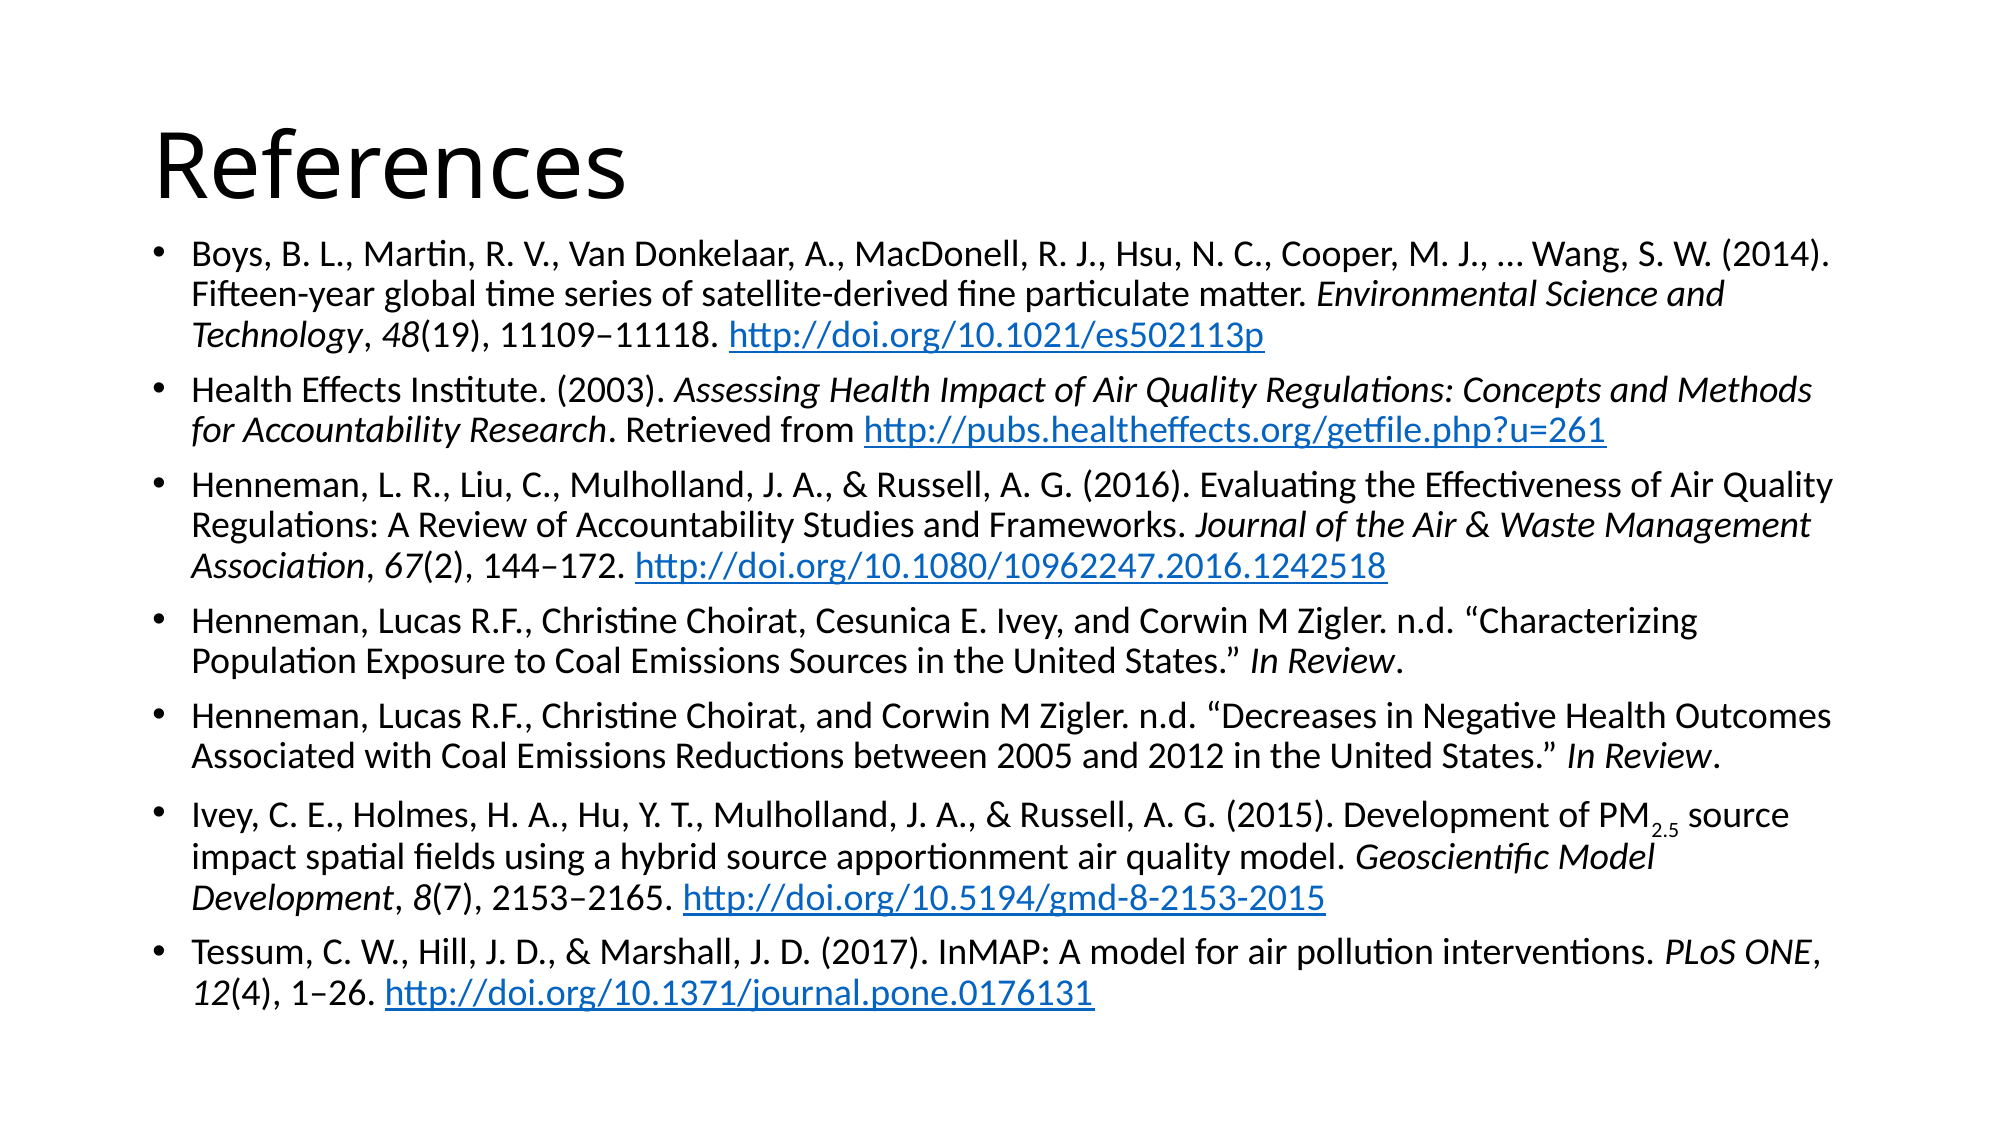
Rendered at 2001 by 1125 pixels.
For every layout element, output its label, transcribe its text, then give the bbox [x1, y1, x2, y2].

title References [137, 59, 1863, 225]
list Boys, B. L., Martin, R. V., Van Donkelaar, A., MacDonell, R. J., Hsu, N. C., Cooper, M. J., … Wang, S. W. (2014). Fifteen-year global time series of satellite-derived fine particulate matter. Environmental Science and Technology, 48(19), 11109–11118. http://doi.org/10.1021/es502113p Health Effects Institute. (2003). Assessing Health Impact of Air Quality Regulations: Concepts and Methods for Accountability Research. Retrieved from http://pubs.healtheffects.org/getfile.php?u=261 Henneman, L. R., Liu, C., Mulholland, J. A., & Russell, A. G. (2016). Evaluating the Effectiveness of Air Quality Regulations: A Review of Accountability Studies and Frameworks. Journal of the Air & Waste Management Association, 67(2), 144–172. http://doi.org/10.1080/10962247.2016.1242518 Henneman, Lucas R.F., Christine Choirat, Cesunica E. Ivey, and Corwin M Zigler. n.d. “Characterizing Population Exposure to Coal Emissions Sources in the United States.” In Review. Henneman, Lucas R.F., Christine Choirat, and Corwin M Zigler. n.d. “Decreases in Negative Health Outcomes Associated with Coal Emissions Reductions between 2005 and 2012 in the United States.” In Review. Ivey, C. E., Holmes, H. A., Hu, Y. T., Mulholland, J. A., & Russell, A. G. (2015). Development of PM2.5 source impact spatial fields using a hybrid source apportionment air quality model. Geoscientific Model Development, 8(7), 2153–2165. http://doi.org/10.5194/gmd-8-2153-2015 Tessum, C. W., Hill, J. D., & Marshall, J. D. (2017). InMAP: A model for air pollution interventions. PLoS ONE, 12(4), 1–26. http://doi.org/10.1371/journal.pone.0176131 [137, 225, 1863, 1068]
